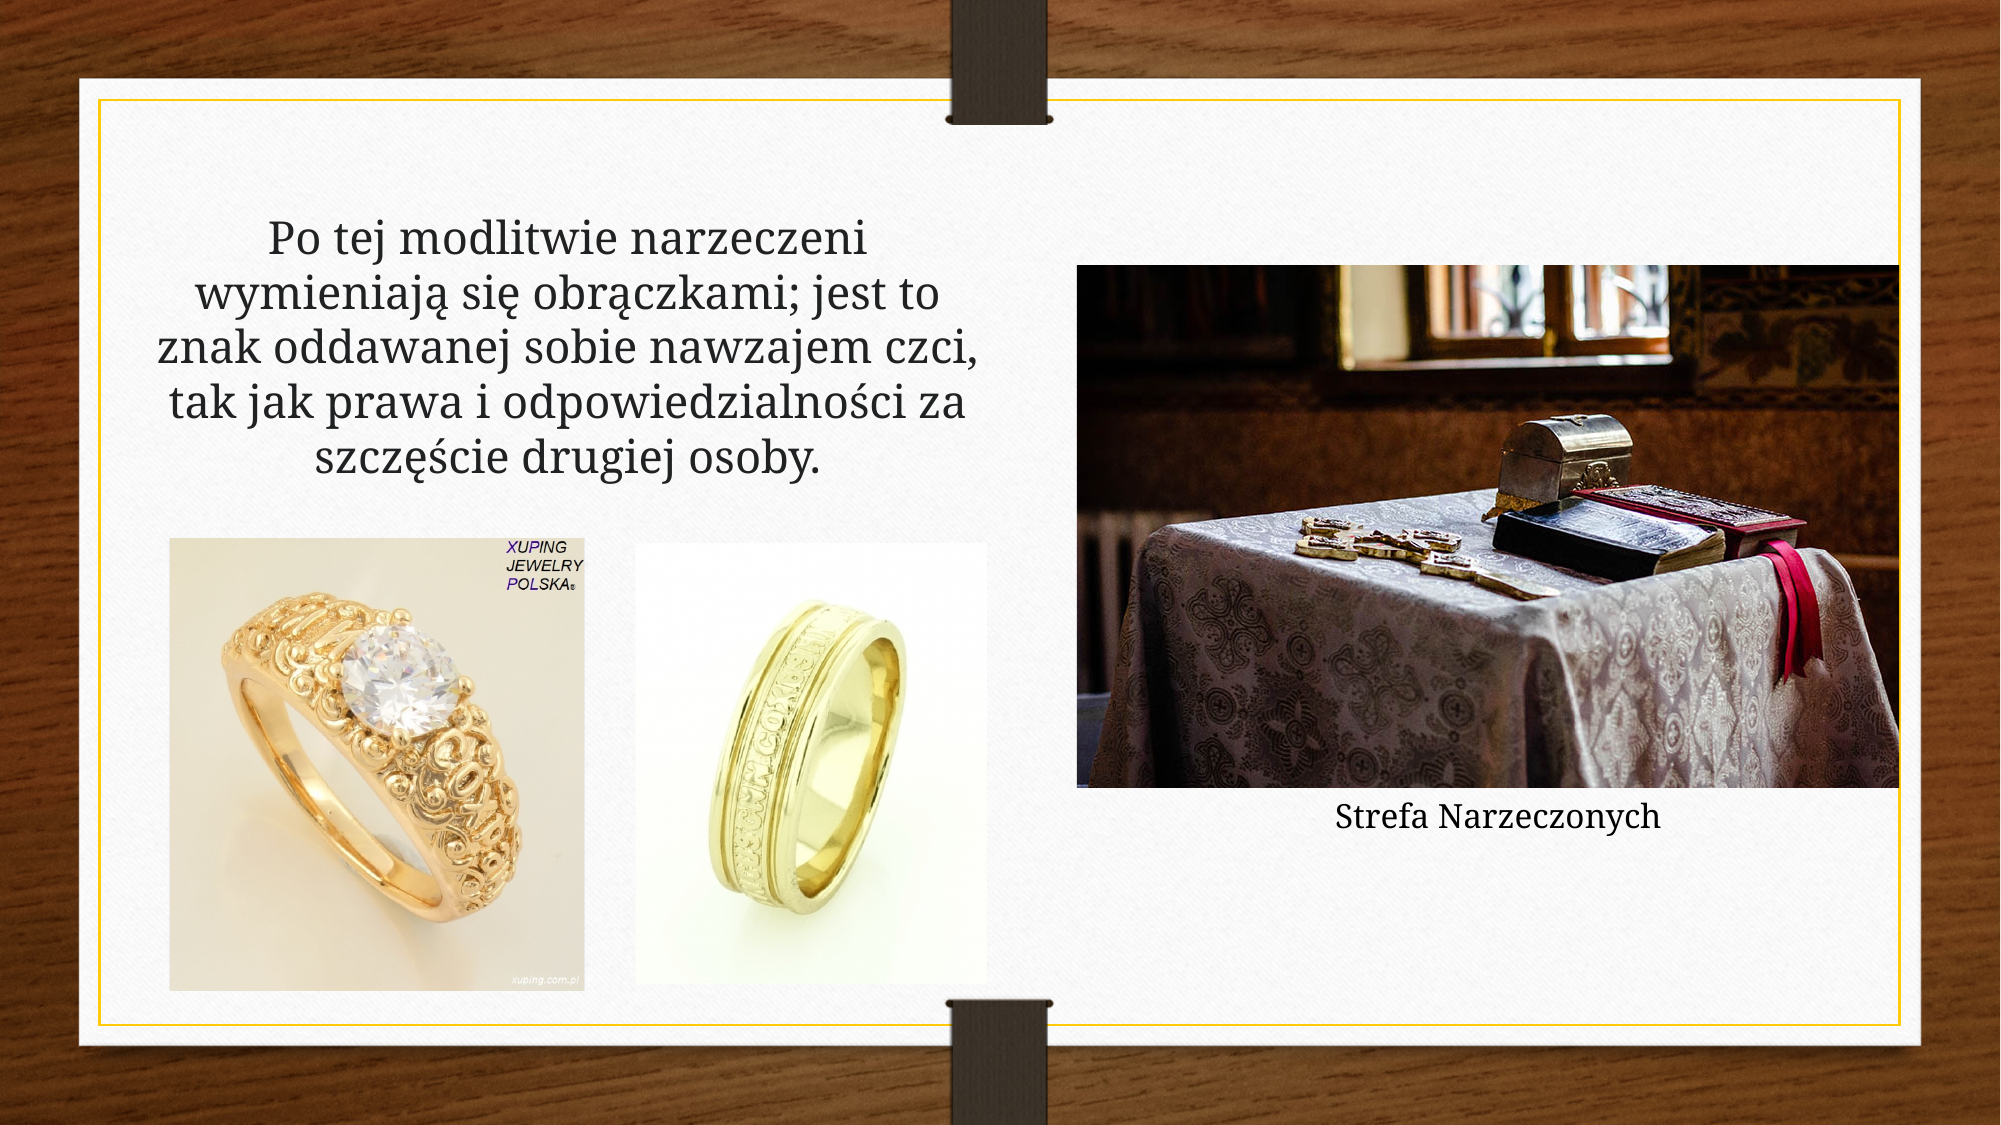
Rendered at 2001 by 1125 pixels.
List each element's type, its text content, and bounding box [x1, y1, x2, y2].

title Po tej modlitwie narzeczeni wymieniają się obrączkami; jest to znak oddawanej sobie nawzajem czci, tak jak prawa i odpowiedzialności za szczęście drugiej osoby. [132, 171, 1004, 490]
text_box Strefa Narzeczonych [1296, 788, 1701, 843]
picture [0, 0, 948, 1125]
picture [101, 0, 2001, 1125]
